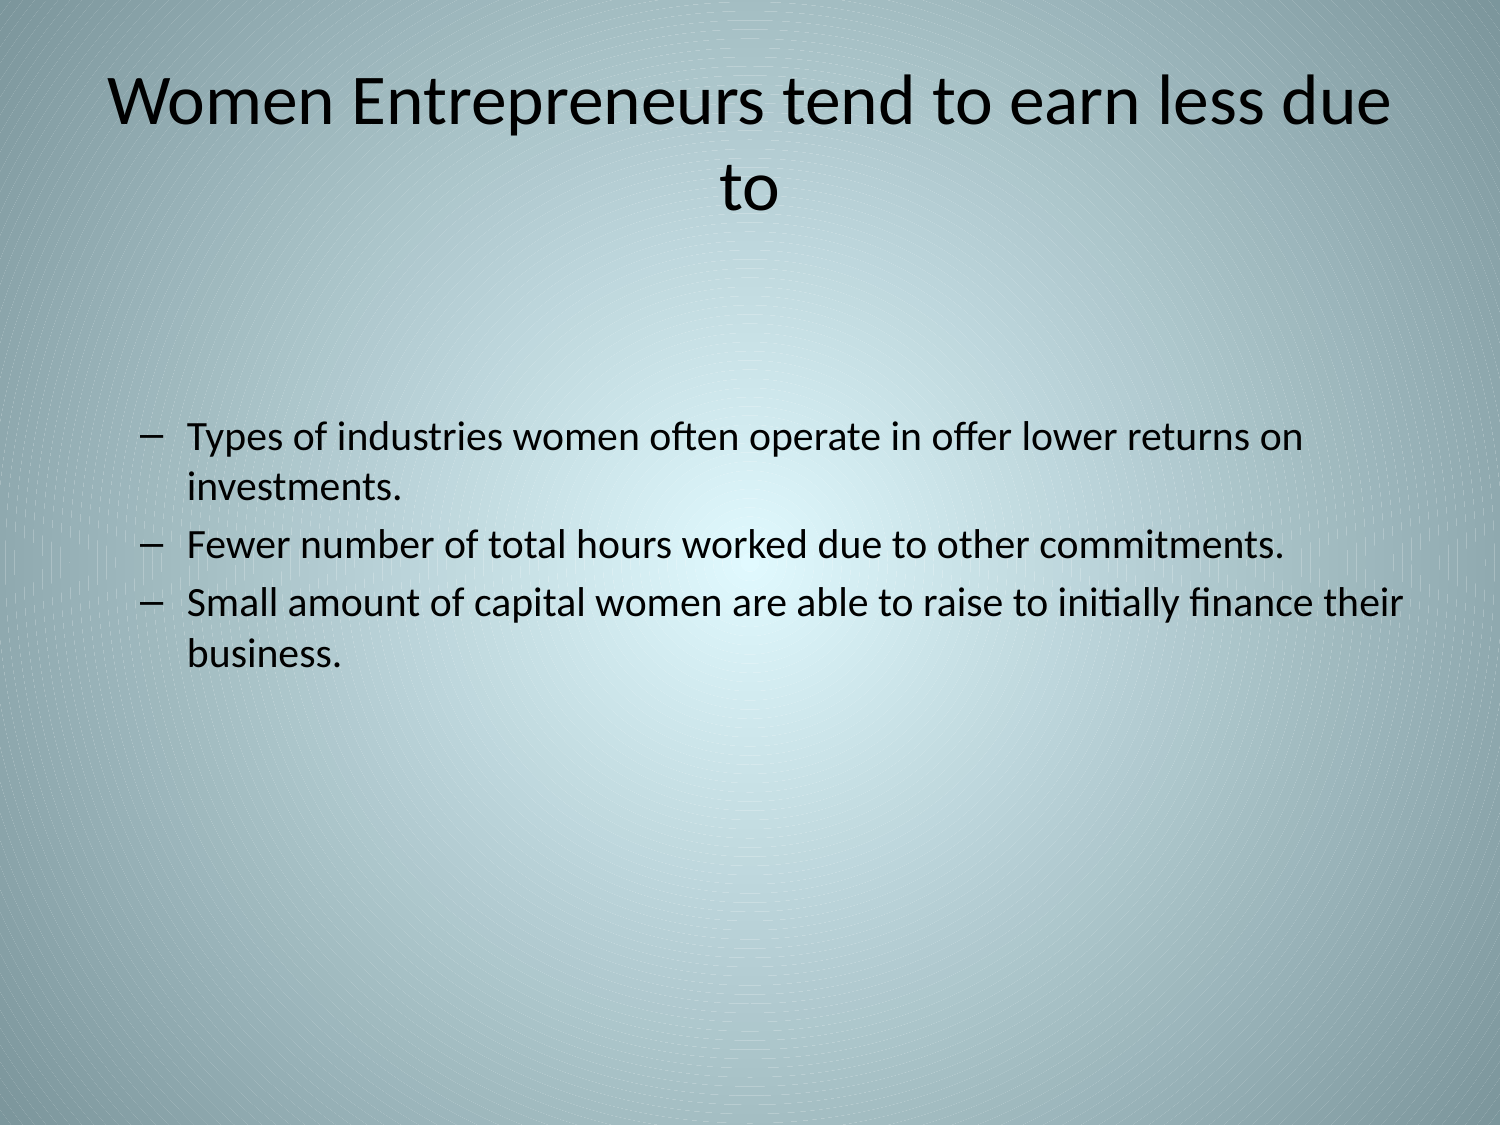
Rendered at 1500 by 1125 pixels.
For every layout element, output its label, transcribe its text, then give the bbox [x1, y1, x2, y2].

title Women Entrepreneurs tend to earn less due to [75, 45, 1425, 233]
list Types of industries women often operate in offer lower returns on investments. Fewer number of total hours worked due to other commitments. Small amount of capital women are able to raise to initially finance their business. [50, 262, 1425, 1005]
